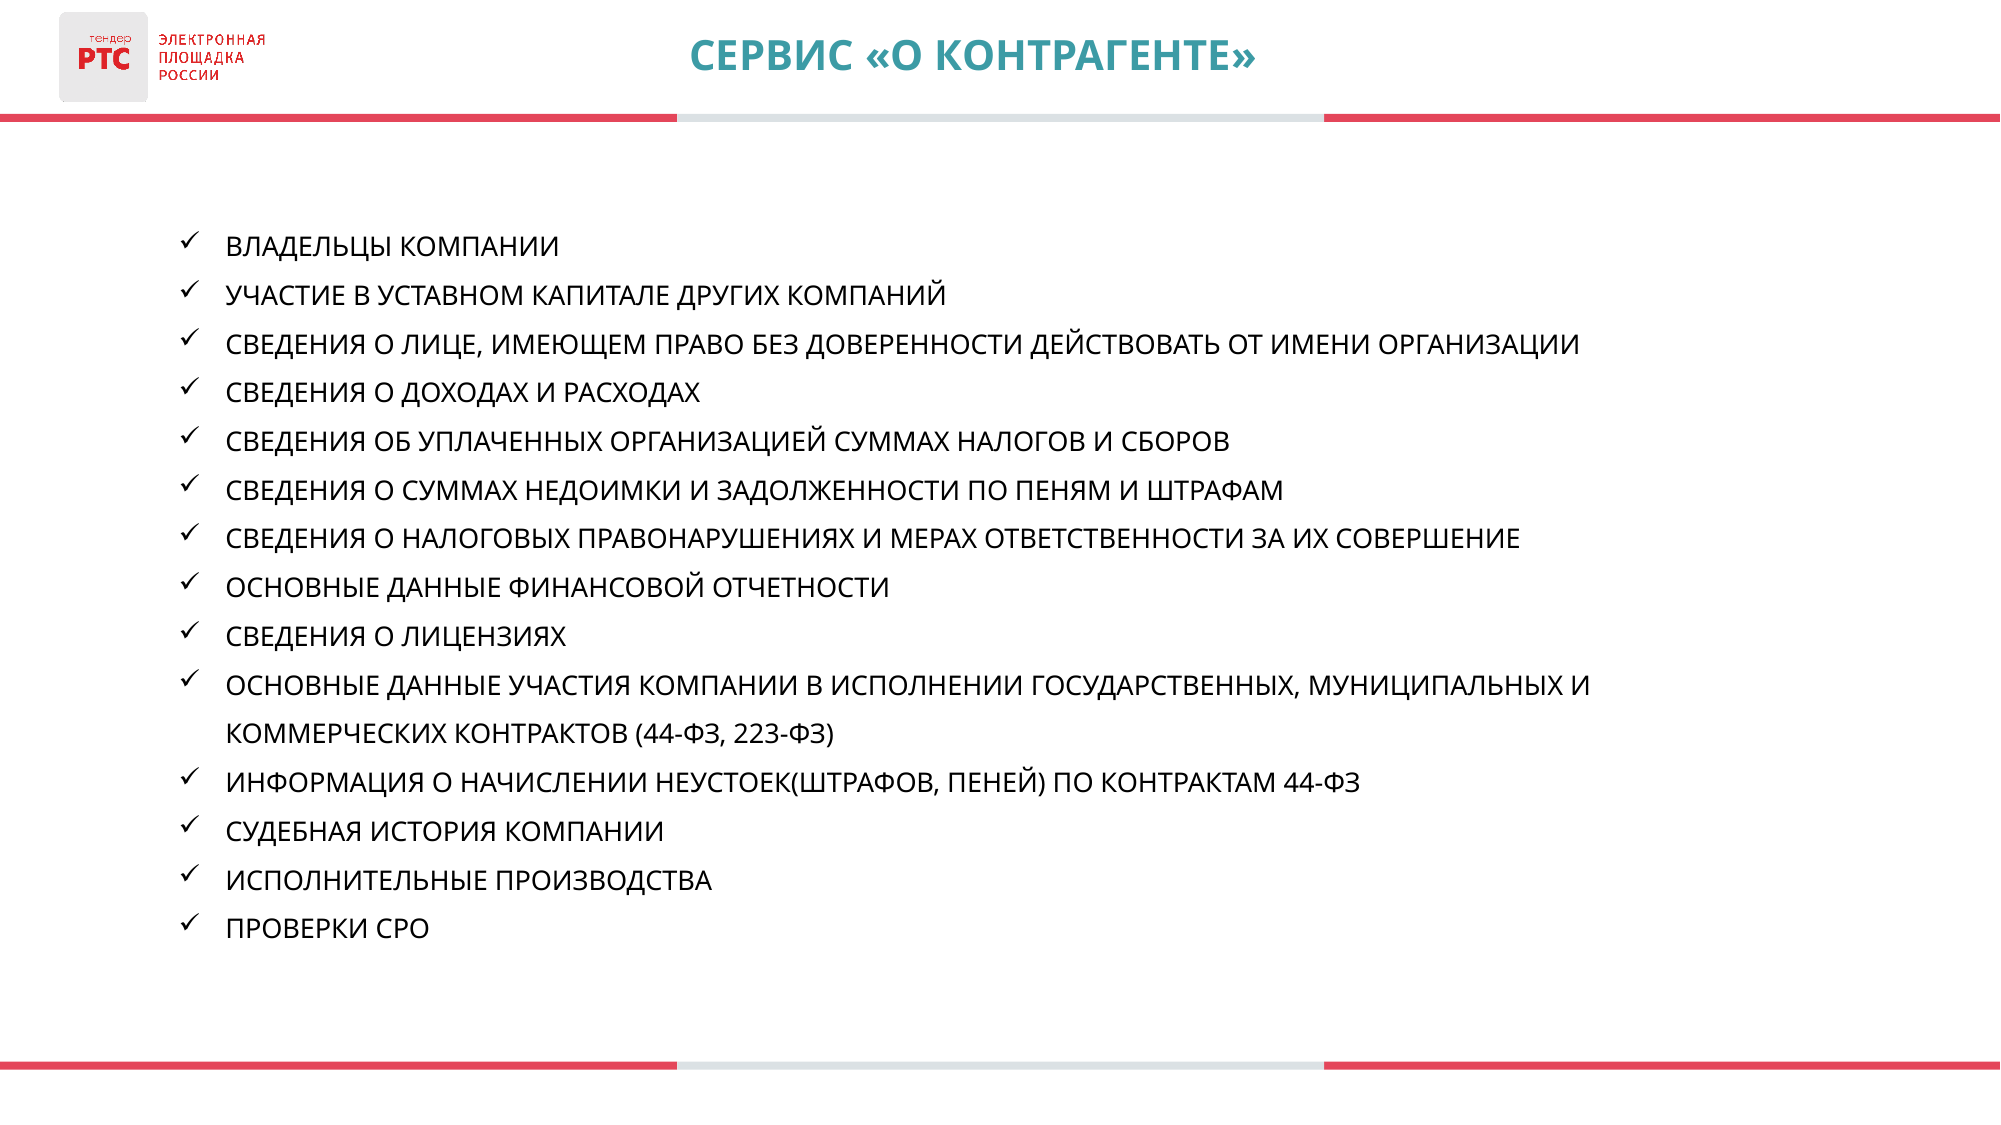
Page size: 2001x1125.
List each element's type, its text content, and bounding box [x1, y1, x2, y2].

title Сервис «О контрагенте» [294, 0, 1652, 114]
picture [59, 12, 265, 102]
text_box ВЛАДЕЛЬЦЫ КОМПАНИИ УЧАСТИЕ В УСТАВНОМ КАПИТАЛЕ ДРУГИХ КОМПАНИЙ СВЕДЕНИЯ О ЛИЦЕ, ИМЕЮЩЕМ ПРАВО БЕЗ ДОВЕРЕННОСТИ ДЕЙСТВОВАТЬ ОТ ИМЕНИ ОРГАНИЗАЦИИ СВЕДЕНИЯ О ДОХОДАХ И РАСХОДАХ СВЕДЕНИЯ ОБ УПЛАЧЕННЫХ ОРГАНИЗАЦИЕЙ СУММАХ НАЛОГОВ И СБОРОВ СВЕДЕНИЯ О СУММАХ НЕДОИМКИ И ЗАДОЛЖЕННОСТИ ПО ПЕНЯМ И ШТРАФАМ СВЕДЕНИЯ О НАЛОГОВЫХ ПРАВОНАРУШЕНИЯХ И МЕРАХ ОТВЕТСТВЕННОСТИ ЗА ИХ СОВЕРШЕНИЕ ОСНОВНЫЕ ДАННЫЕ ФИНАНСОВОЙ ОТЧЕТНОСТИ СВЕДЕНИЯ О ЛИЦЕНЗИЯХ ОСНОВНЫЕ ДАННЫЕ УЧАСТИЯ КОМПАНИИ В ИСПОЛНЕНИИ ГОСУДАРСТВЕННЫХ, МУНИЦИПАЛЬНЫХ И КОММЕРЧЕСКИХ КОНТРАКТОВ (44-ФЗ, 223-ФЗ) ИНФОРМАЦИЯ О НАЧИСЛЕНИИ НЕУСТОЕК(ШТРАФОВ, ПЕНЕЙ) ПО КОНТРАКТАМ 44-ФЗ СУДЕБНАЯ ИСТОРИЯ КОМПАНИИ ИСПОЛНИТЕЛЬНЫЕ ПРОИЗВОДСТВА ПРОВЕРКИ СРО [163, 205, 1783, 952]
